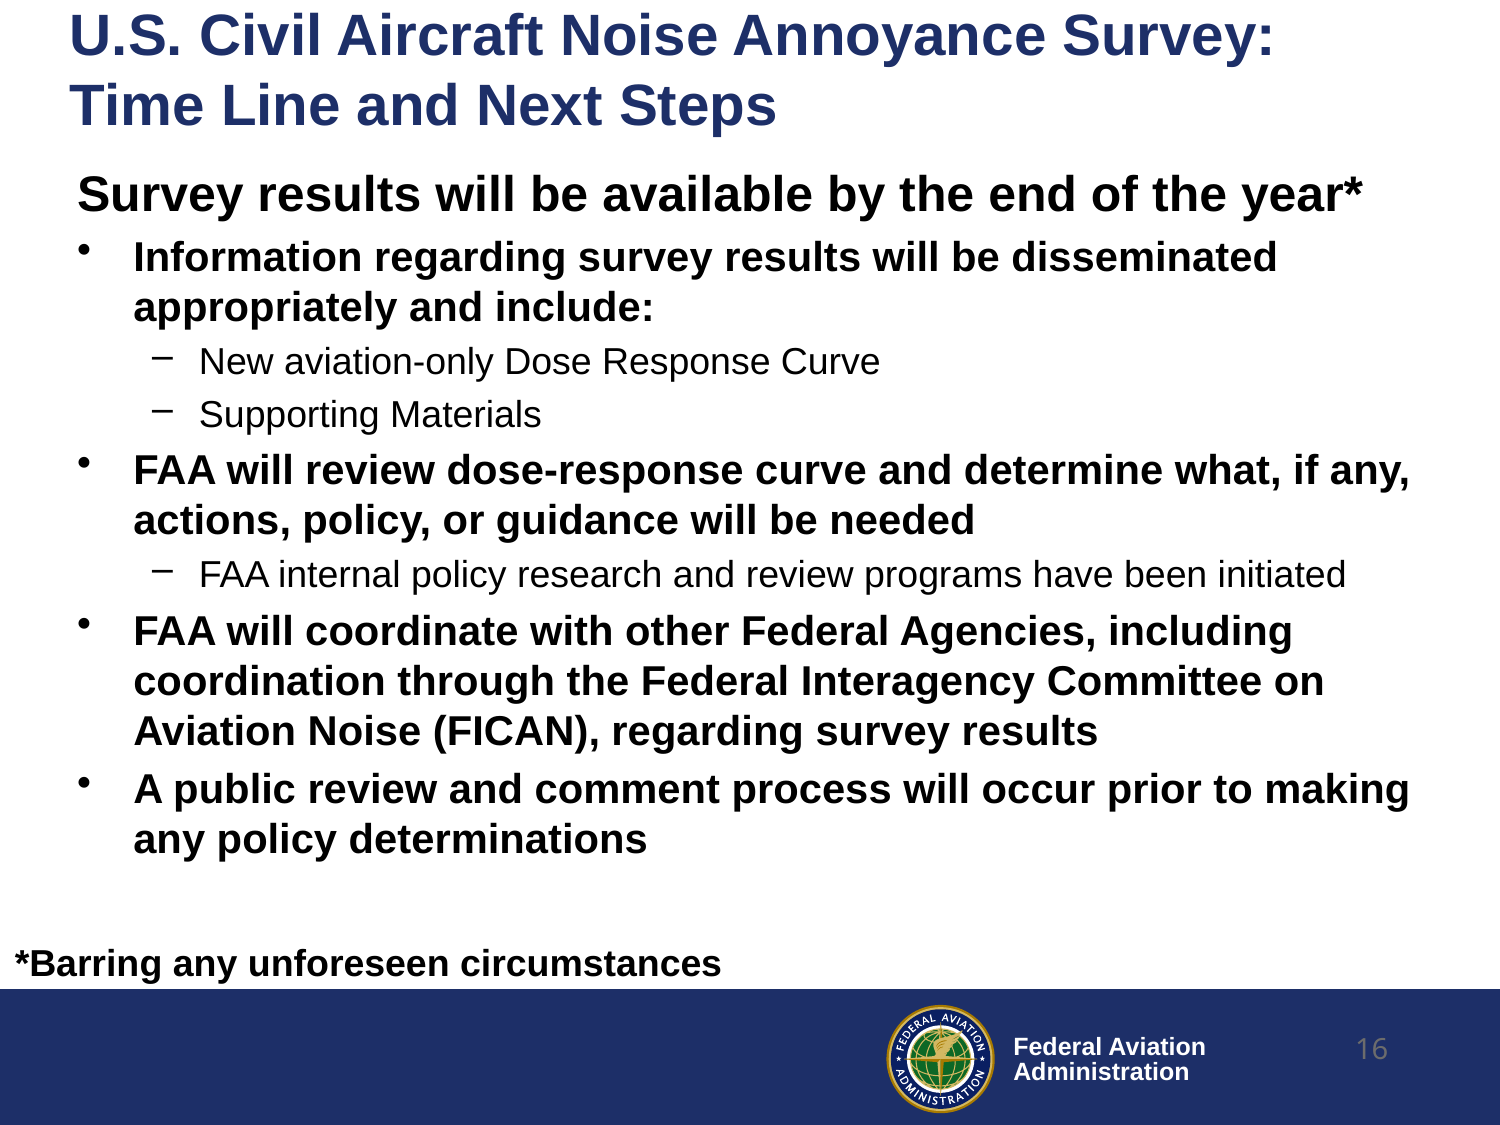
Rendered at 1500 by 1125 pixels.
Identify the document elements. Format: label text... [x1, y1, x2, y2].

slide_number 16 [1222, 1023, 1404, 1099]
text_box *Barring any unforeseen circumstances [0, 931, 1303, 992]
list Survey results will be available by the end of the year* Information regarding survey results will be disseminated appropriately and include: New aviation-only Dose Response Curve Supporting Materials FAA will review dose-response curve and determine what, if any, actions, policy, or guidance will be needed FAA internal policy research and review programs have been initiated FAA will coordinate with other Federal Agencies, including coordination through the Federal Interagency Committee on Aviation Noise (FICAN), regarding survey results A public review and comment process will occur prior to making any policy determinations [62, 153, 1457, 929]
title U.S. Civil Aircraft Noise Annoyance Survey: Time Line and Next Steps [55, 0, 1445, 135]
